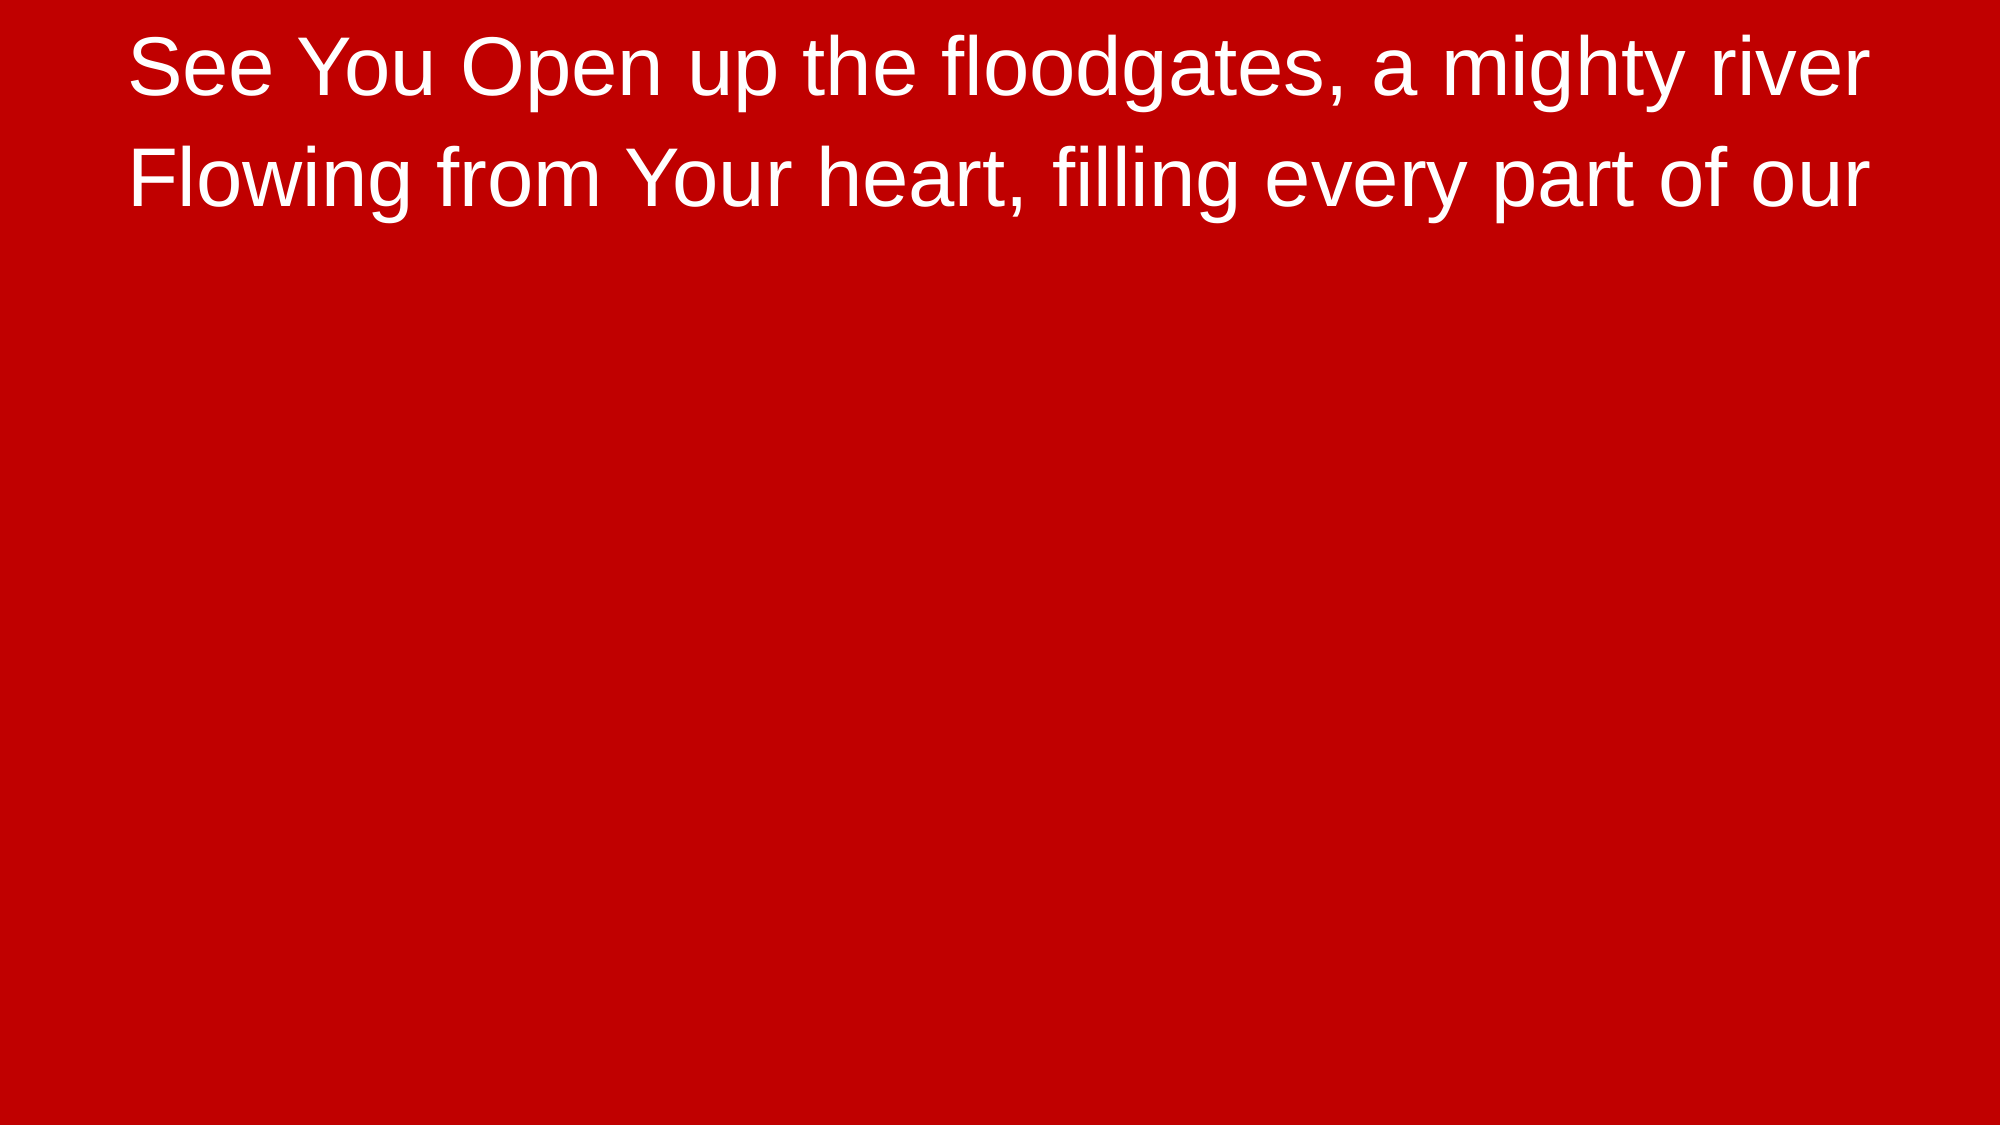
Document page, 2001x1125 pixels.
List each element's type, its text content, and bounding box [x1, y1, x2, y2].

list See You Open up the floodgates, a mighty river Flowing from Your heart, filling every part of our [0, 16, 2000, 774]
